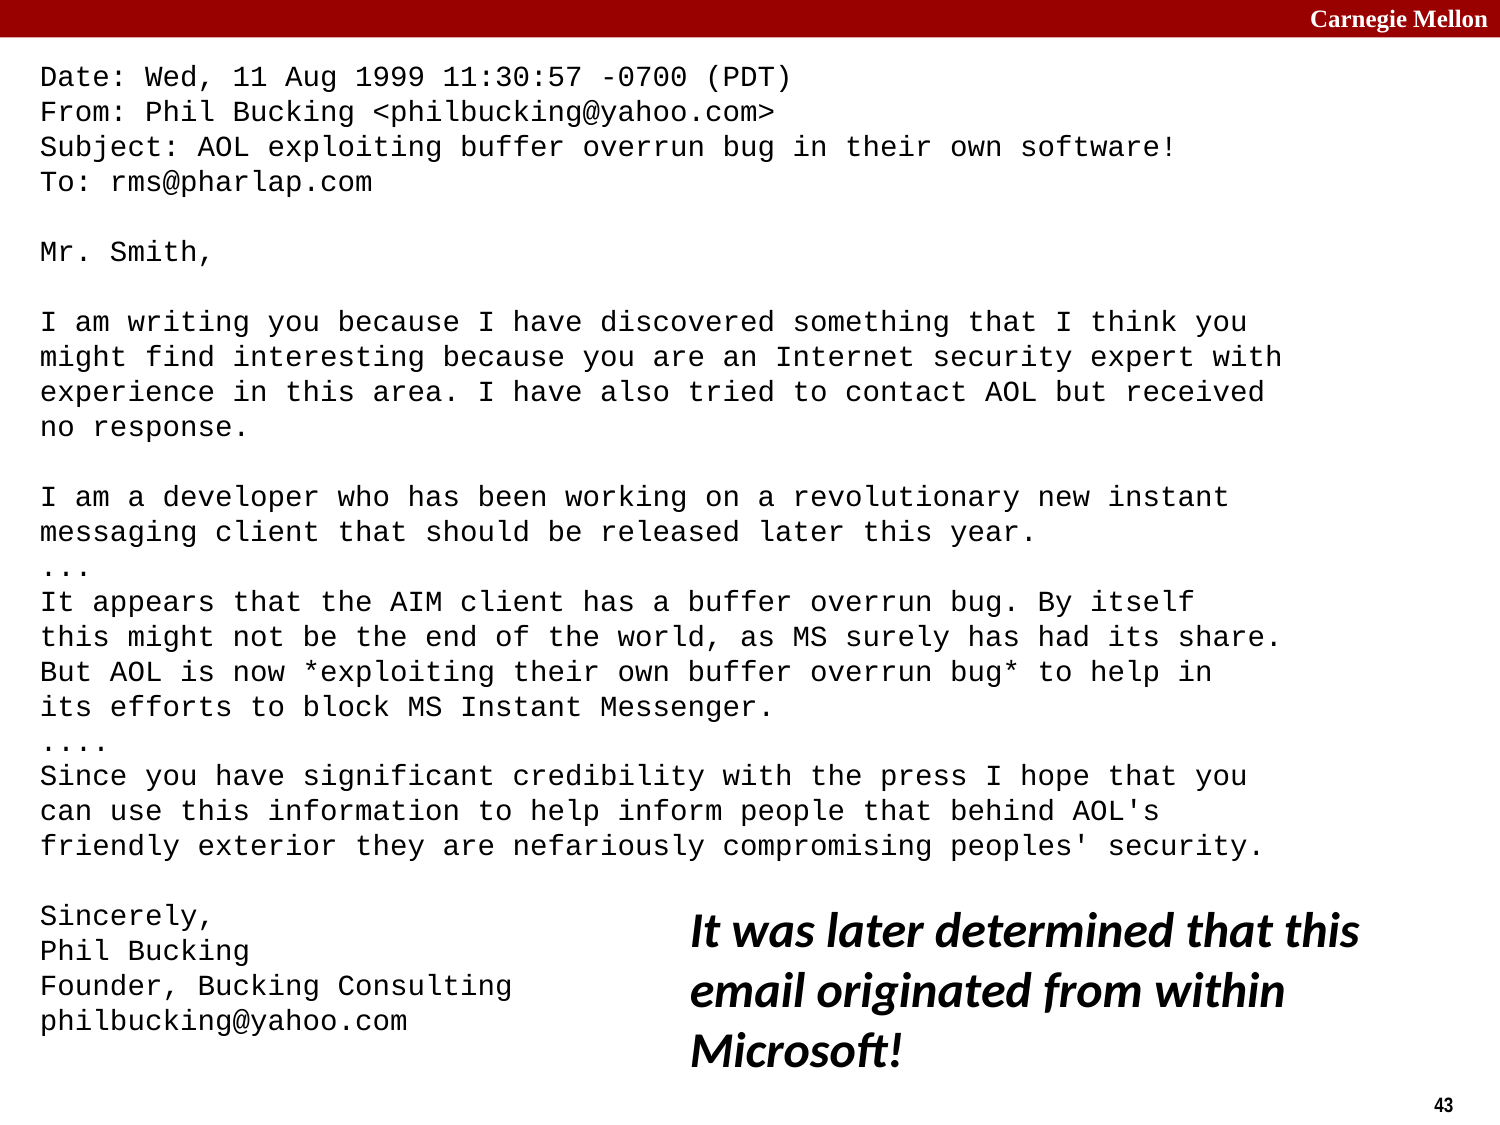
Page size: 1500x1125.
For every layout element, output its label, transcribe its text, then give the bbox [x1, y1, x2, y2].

text_box It was later determined that this email originated from within Microsoft! [675, 890, 1400, 1086]
list Date: Wed, 11 Aug 1999 11:30:57 -0700 (PDT) From: Phil Bucking <philbucking@yahoo.com> Subject: AOL exploiting buffer overrun bug in their own software! To: rms@pharlap.com Mr. Smith, I am writing you because I have discovered something that I think you might find interesting because you are an Internet security expert with experience in this area. I have also tried to contact AOL but received no response. I am a developer who has been working on a revolutionary new instant messaging client that should be released later this year. ... It appears that the AIM client has a buffer overrun bug. By itself this might not be the end of the world, as MS surely has had its share. But AOL is now *exploiting their own buffer overrun bug* to help in its efforts to block MS Instant Messenger. .... Since you have significant credibility with the press I hope that you can use this information to help inform people that behind AOL's friendly exterior they are nefariously compromising peoples' security. Sincerely, Phil Bucking Founder, Bucking Consulting philbucking@yahoo.com [24, 49, 1500, 951]
